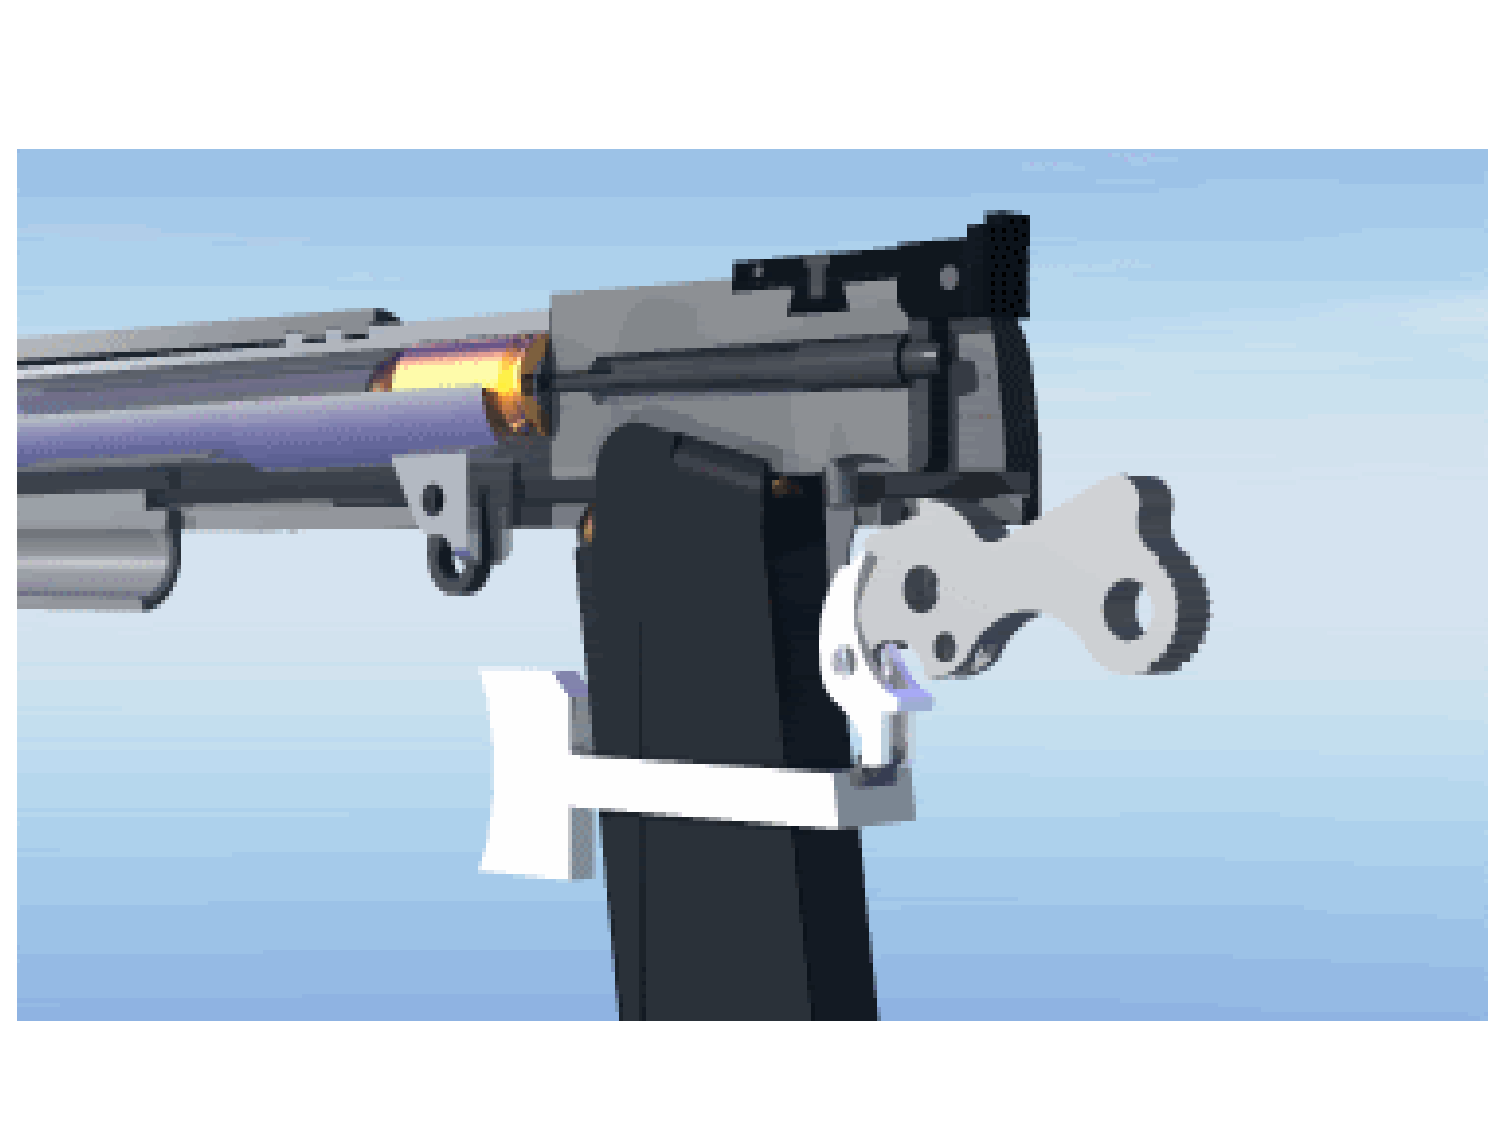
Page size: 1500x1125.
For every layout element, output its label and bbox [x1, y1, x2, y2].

picture [16, 149, 1488, 1021]
